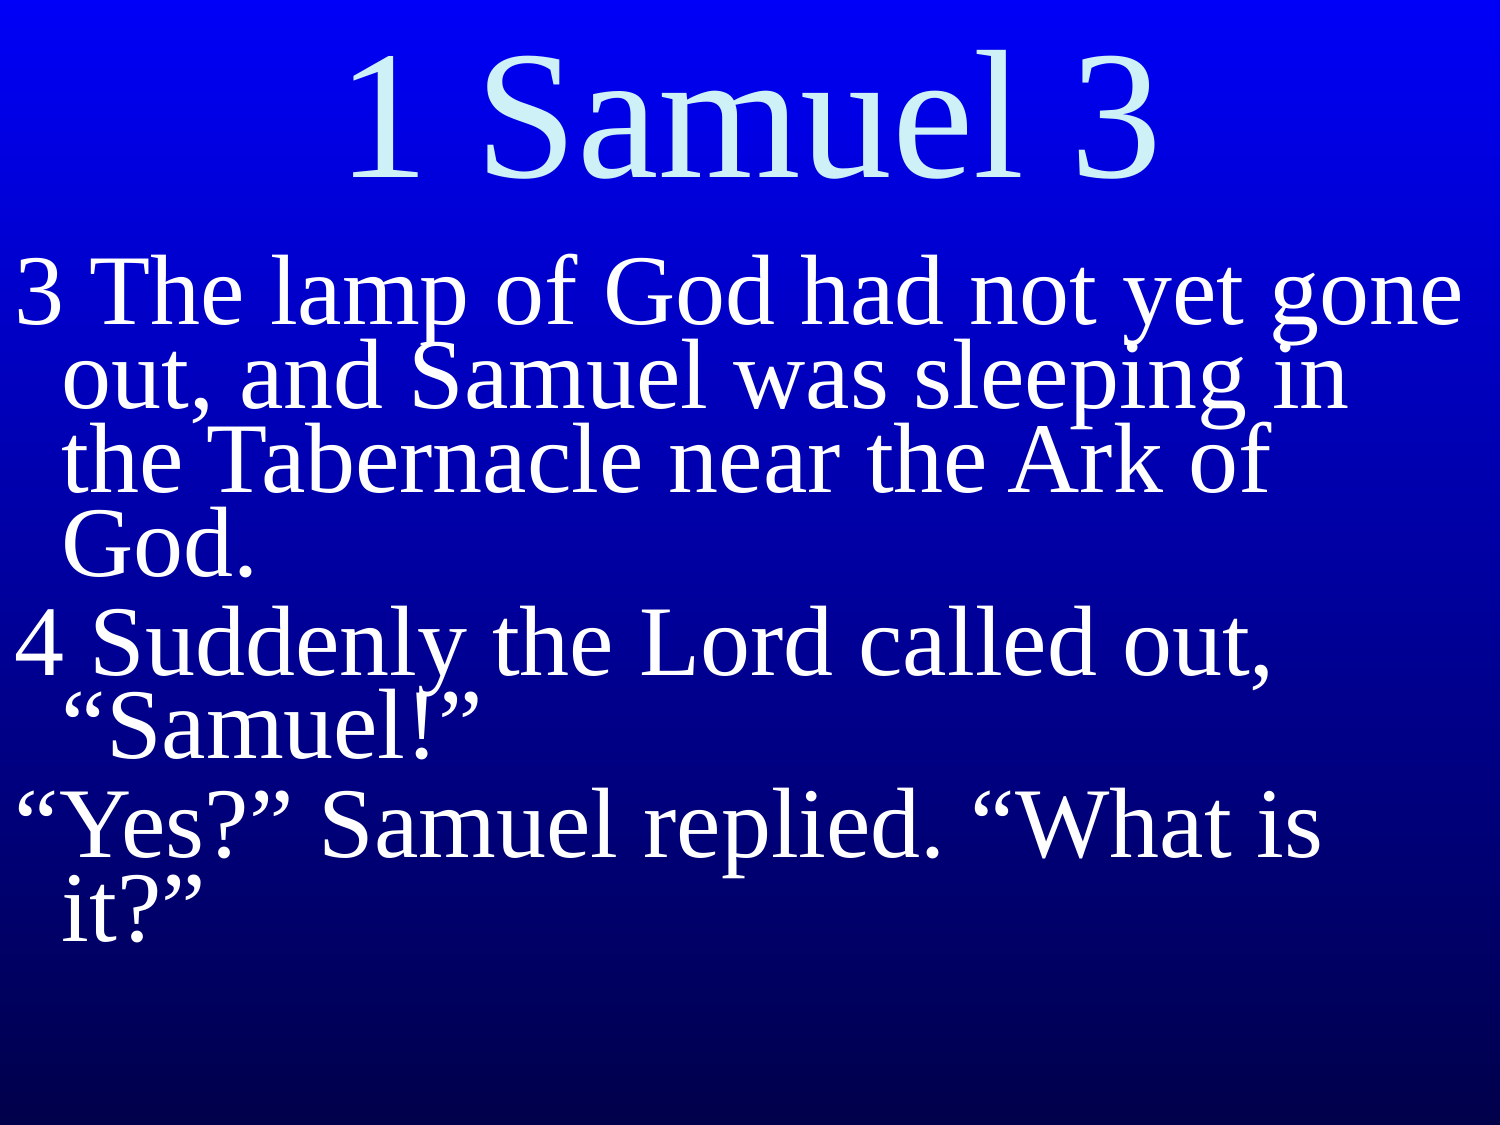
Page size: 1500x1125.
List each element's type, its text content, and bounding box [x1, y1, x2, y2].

title 1 Samuel 3 [0, 0, 1500, 251]
list 3 The lamp of God had not yet gone out, and Samuel was sleeping in the Tabernacle near the Ark of God. 4 Suddenly the Lord called out, “Samuel!” “Yes?” Samuel replied. “What is it?” [0, 251, 1500, 1051]
